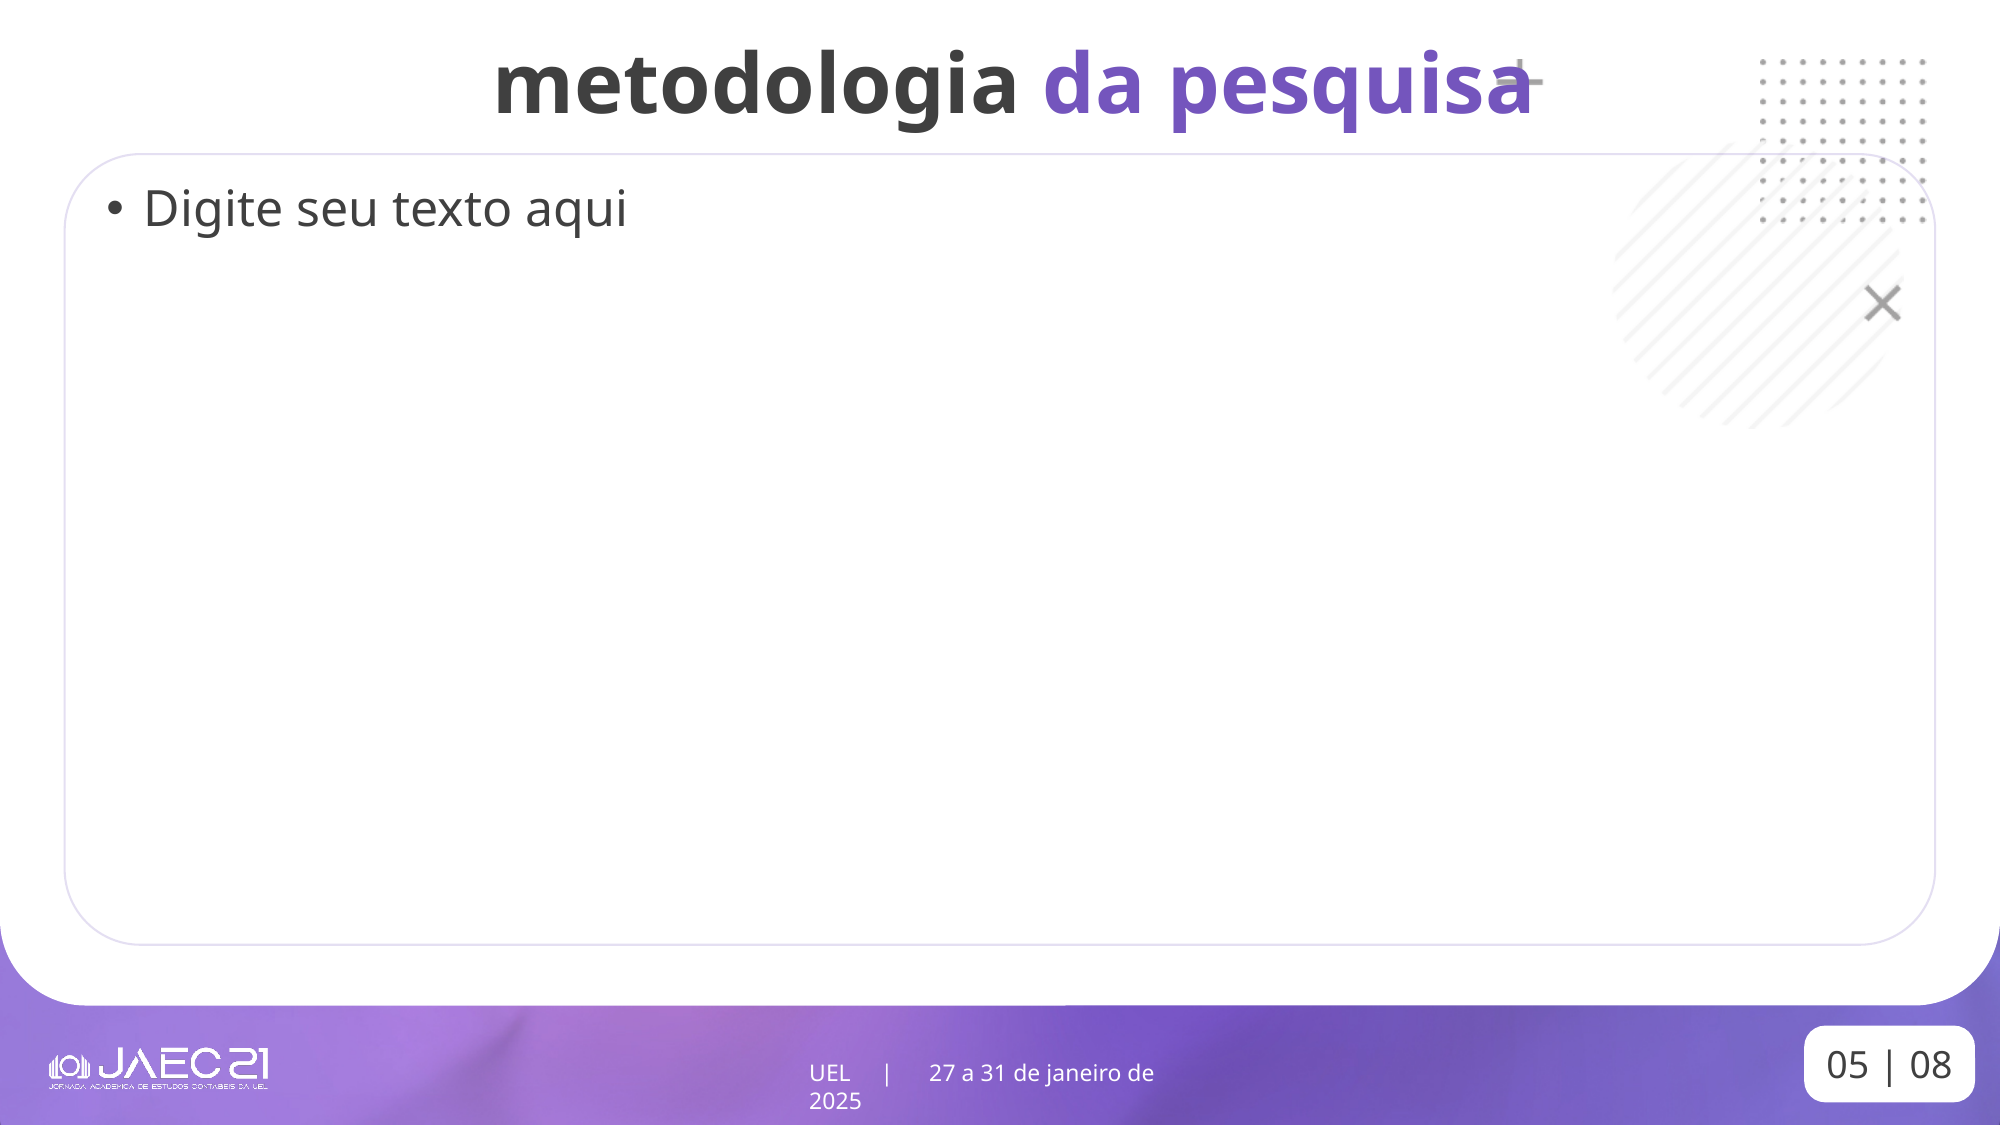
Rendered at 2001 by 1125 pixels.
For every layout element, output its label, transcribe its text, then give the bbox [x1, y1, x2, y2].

text_box 05 | 08 [1803, 1024, 1977, 1104]
text_box metodologia da pesquisa [67, 38, 1961, 122]
text_box metodologia [0, 44, 2000, 139]
text_box Digite seu texto aqui [91, 176, 1909, 923]
picture [0, 933, 2000, 1125]
